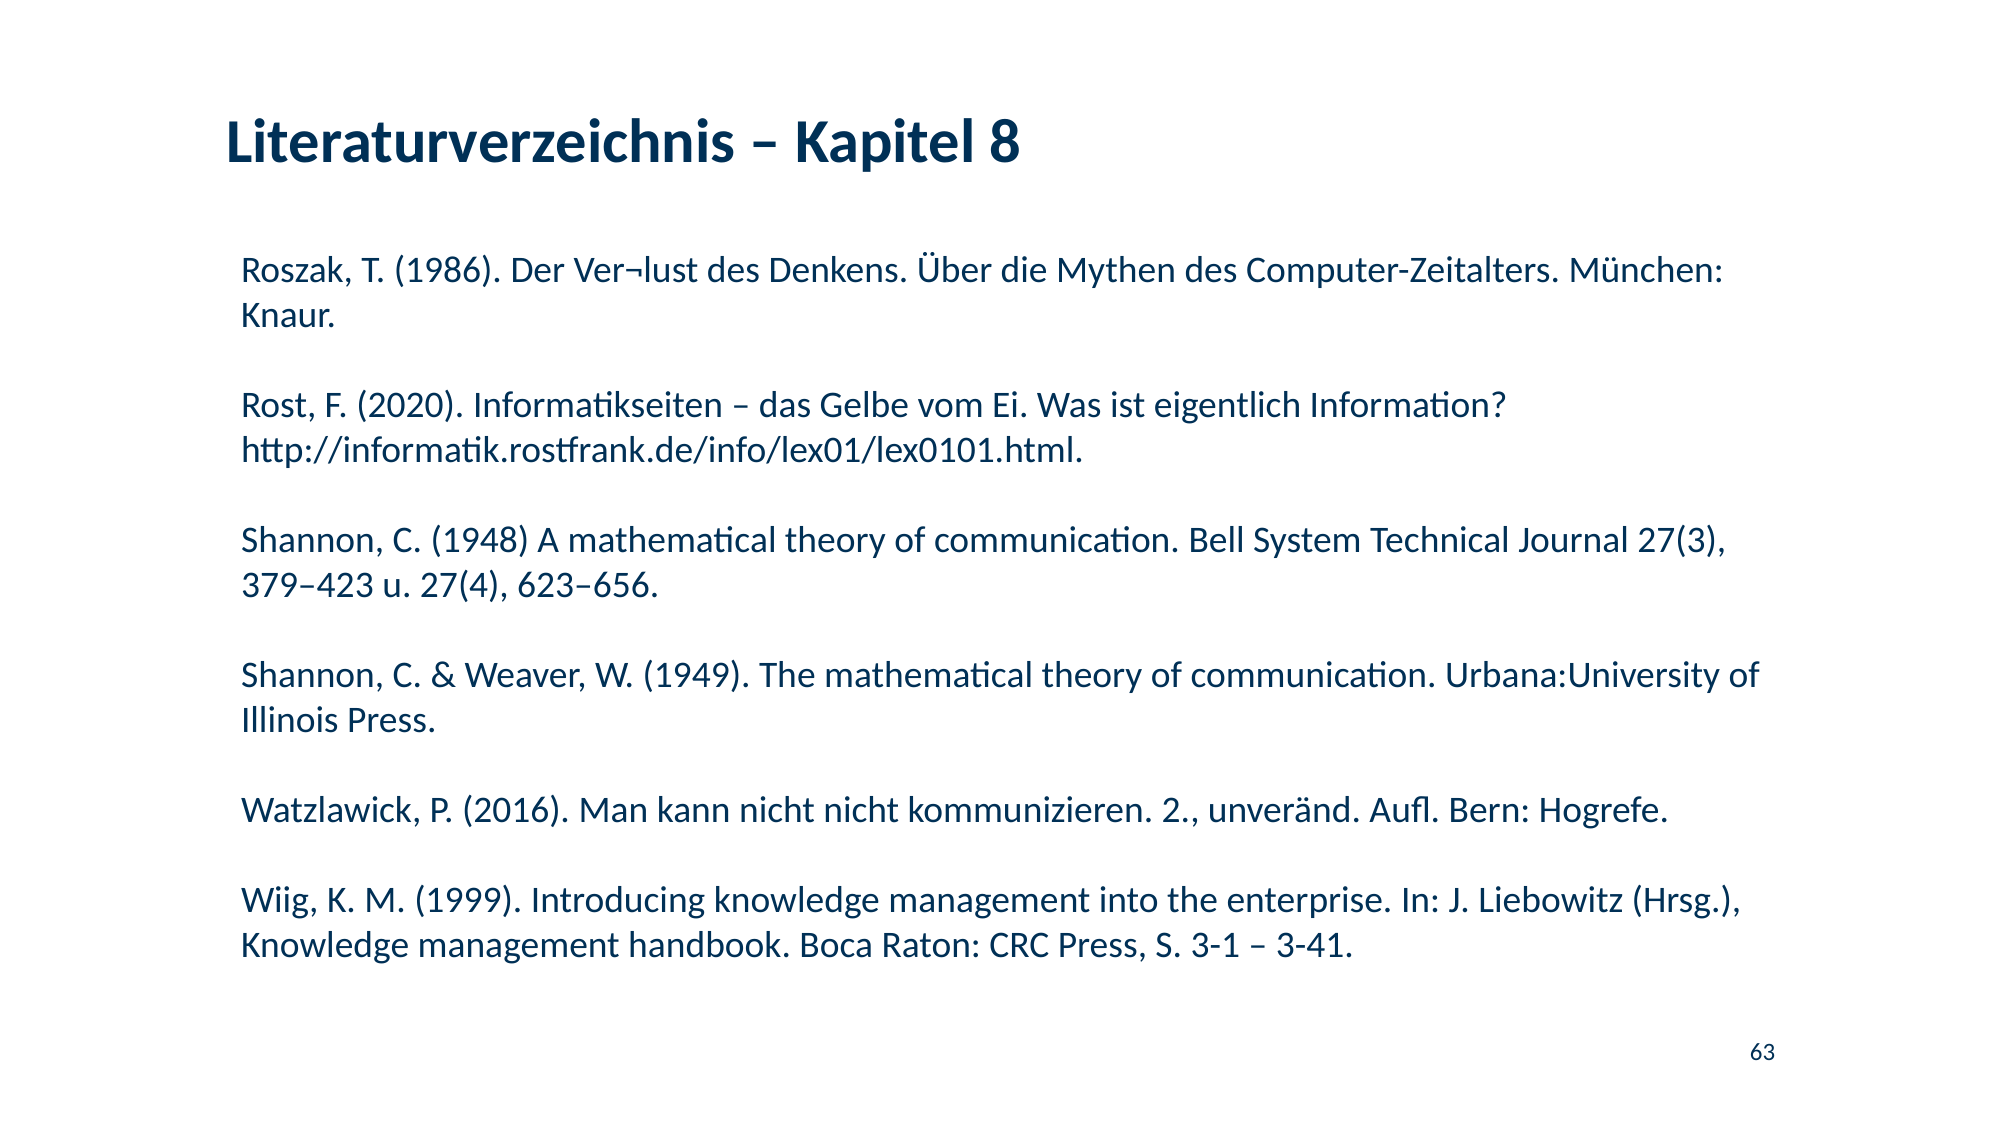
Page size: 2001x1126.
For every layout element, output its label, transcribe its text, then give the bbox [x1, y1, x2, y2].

title Literaturverzeichnis – Kapitel 8 [226, 100, 1286, 237]
text_box Roszak, T. (1986). Der Ver¬lust des Denkens. Über die Mythen des Computer-Zeitalters. München: Knaur. Rost, F. (2020). Informatikseiten – das Gelbe vom Ei. Was ist eigentlich Information? http://informatik.rostfrank.de/info/lex01/lex0101.html. Shannon, C. (1948) A mathematical theory of communication. Bell System Technical Journal 27(3), 379–423 u. 27(4), 623–656. Shannon, C. & Weaver, W. (1949). The mathematical theory of communication. Urbana:University of Illinois Press. Watzlawick, P. (2016). Man kann nicht nicht kommunizieren. 2., unveränd. Aufl. Bern: Hogrefe. Wiig, K. M. (1999). Introducing knowledge management into the enterprise. In: J. Liebowitz (Hrsg.), Knowledge management handbook. Boca Raton: CRC Press, S. 3-1 – 3-41. [226, 237, 1804, 1063]
